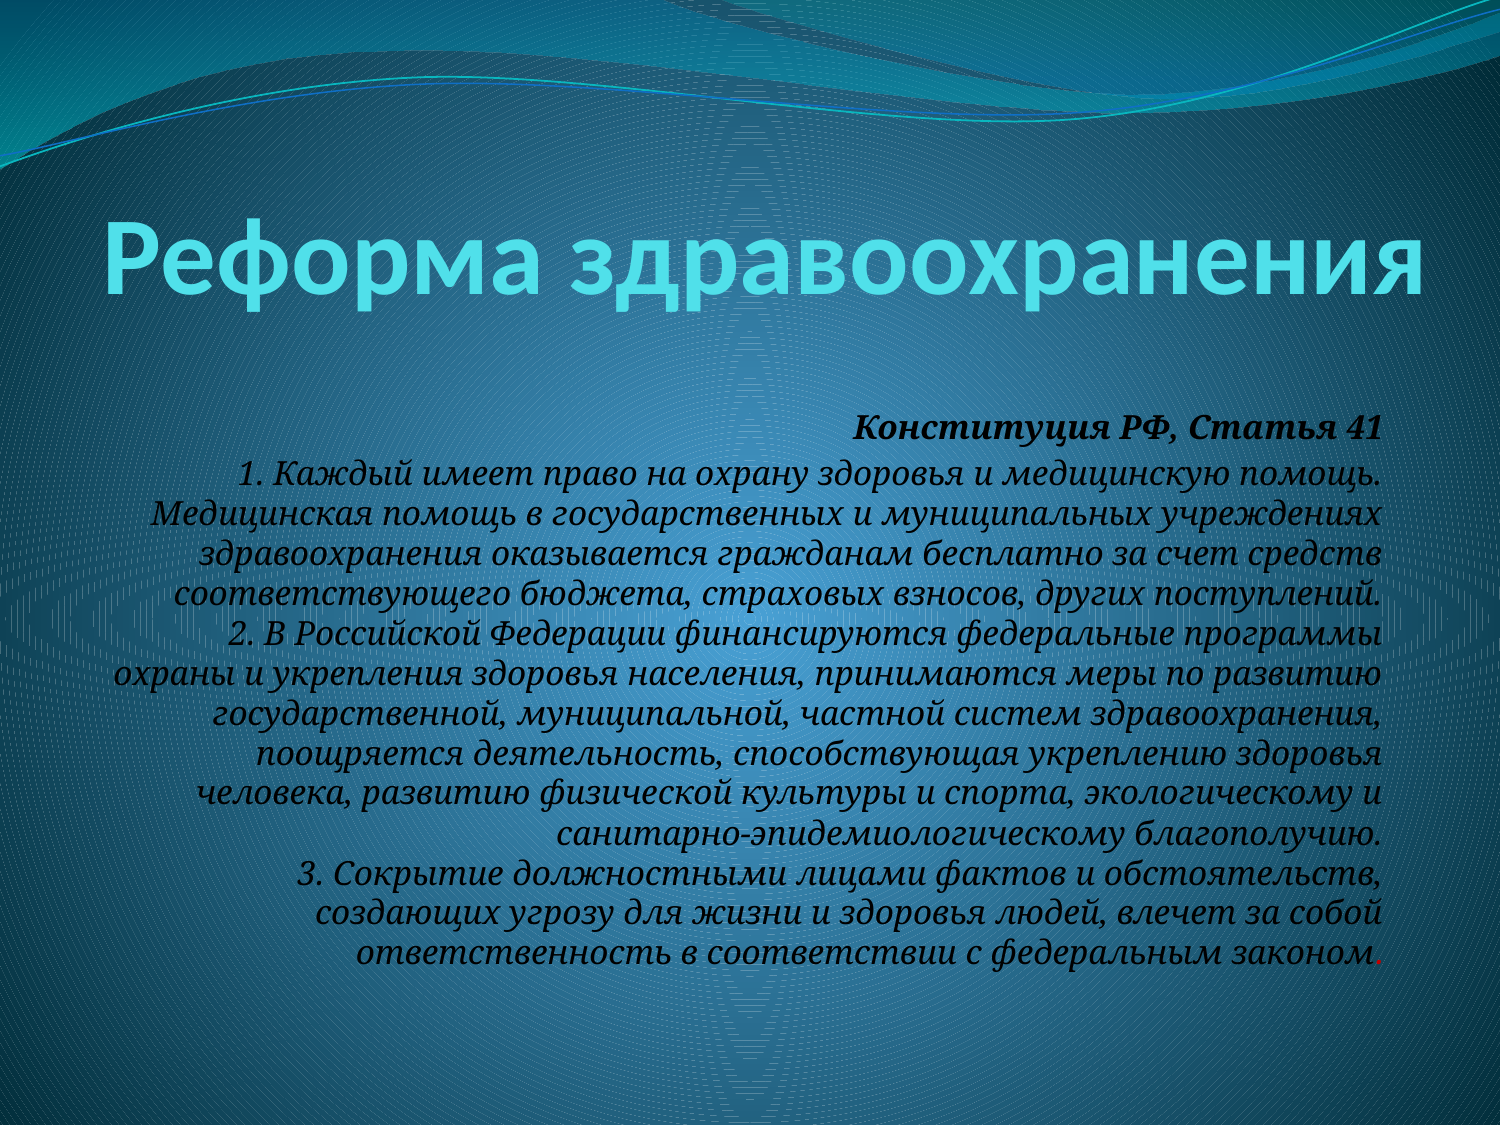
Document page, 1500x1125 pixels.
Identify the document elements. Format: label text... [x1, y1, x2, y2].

subtitle Конституция РФ, Статья 41 1. Каждый имеет право на охрану здоровья и медицинскую помощь. Медицинская помощь в государственных и муниципальных учреждениях здравоохранения оказывается гражданам бесплатно за счет средств соответствующего бюджета, страховых взносов, других поступлений. 2. В Российской Федерации финансируются федеральные программы охраны и укрепления здоровья населения, принимаются меры по развитию государственной, муниципальной, частной систем здравоохранения, поощряется деятельность, способствующая укреплению здоровья человека, развитию физической культуры и спорта, экологическому и санитарно-эпидемиологическому благополучию. 3. Сокрытие должностными лицами фактов и обстоятельств, создающих угрозу для жизни и здоровья людей, влечет за собой ответственность в соответствии с федеральным законом. [105, 398, 1395, 1008]
title Реформа здравоохранения [82, 58, 1432, 317]
